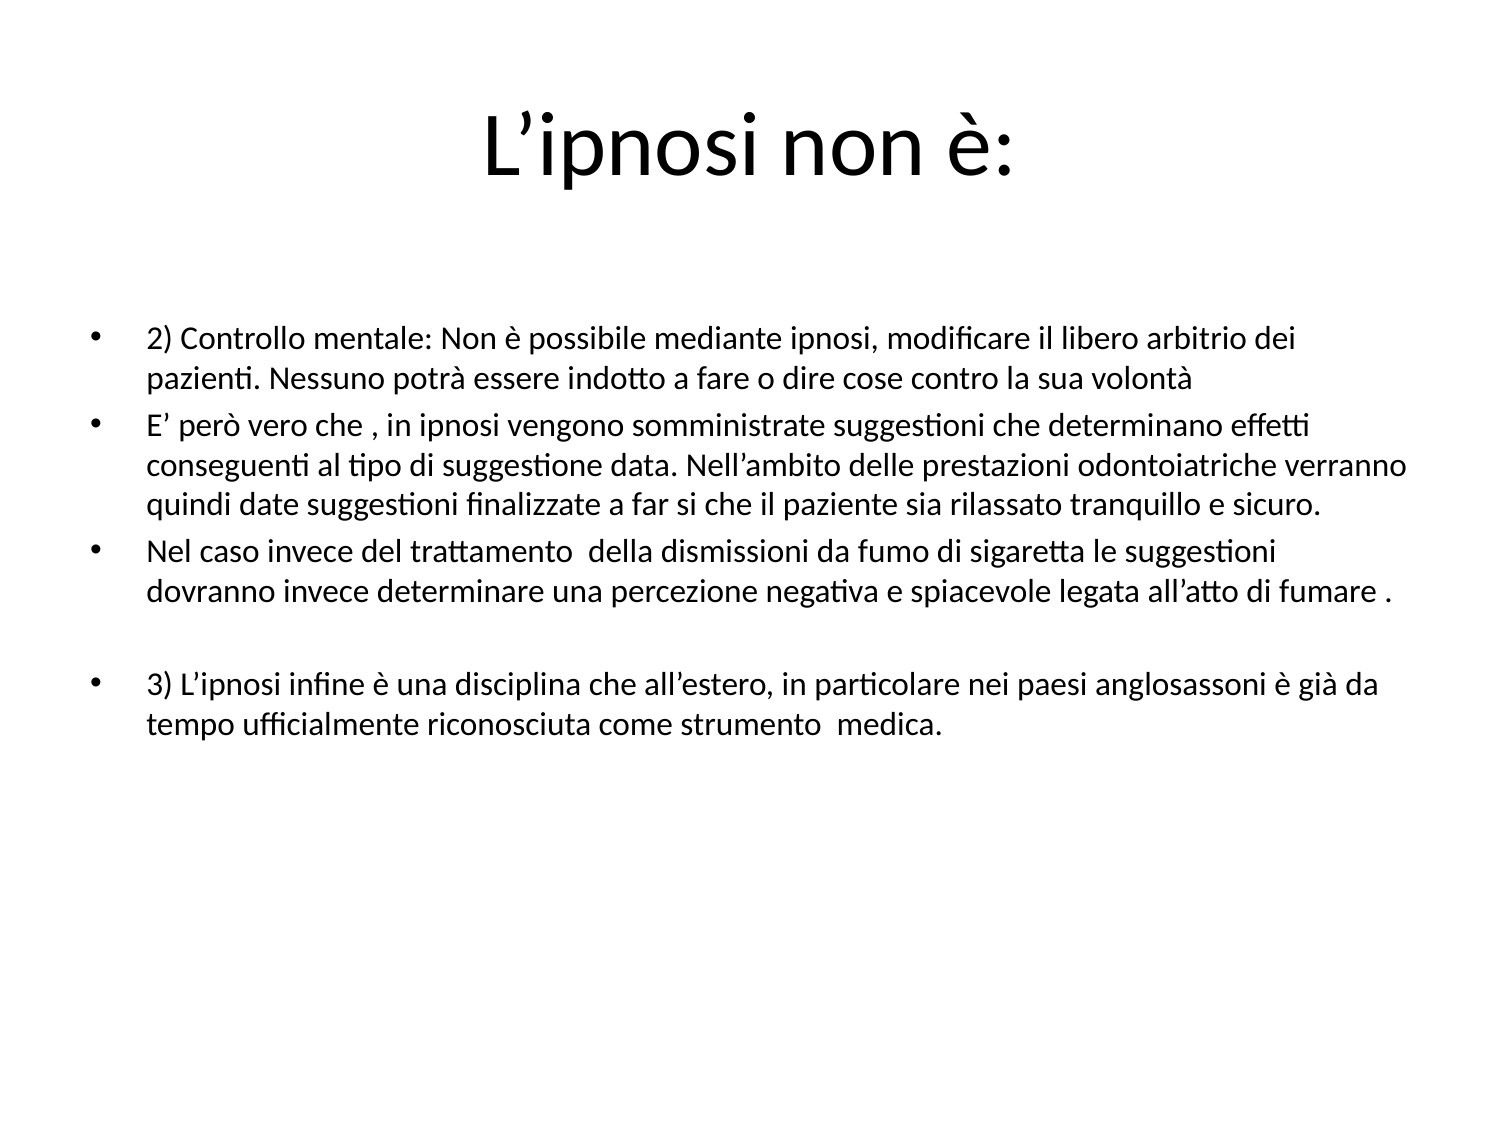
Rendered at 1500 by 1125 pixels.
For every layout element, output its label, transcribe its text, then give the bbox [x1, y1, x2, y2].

title L’ipnosi non è: [75, 45, 1425, 233]
list 2) Controllo mentale: Non è possibile mediante ipnosi, modificare il libero arbitrio dei pazienti. Nessuno potrà essere indotto a fare o dire cose contro la sua volontà E’ però vero che , in ipnosi vengono somministrate suggestioni che determinano effetti conseguenti al tipo di suggestione data. Nell’ambito delle prestazioni odontoiatriche verranno quindi date suggestioni finalizzate a far si che il paziente sia rilassato tranquillo e sicuro. Nel caso invece del trattamento della dismissioni da fumo di sigaretta le suggestioni dovranno invece determinare una percezione negativa e spiacevole legata all’atto di fumare . 3) L’ipnosi infine è una disciplina che all’estero, in particolare nei paesi anglosassoni è già da tempo ufficialmente riconosciuta come strumento medica. [75, 262, 1425, 1005]
